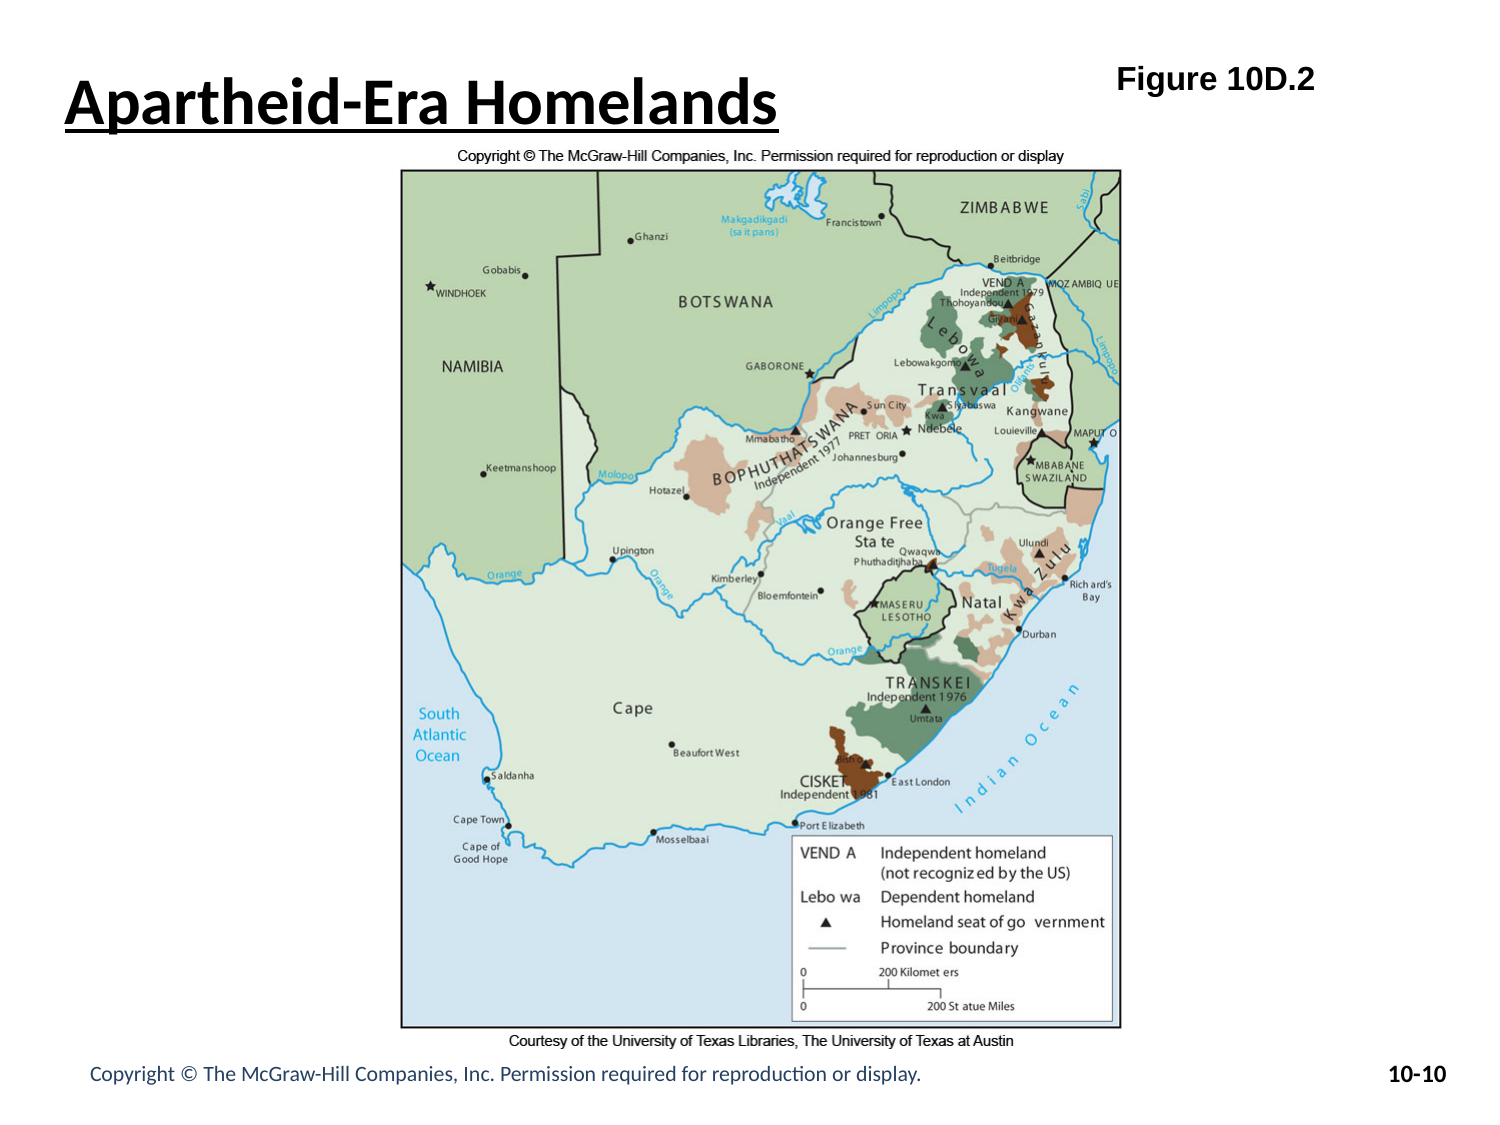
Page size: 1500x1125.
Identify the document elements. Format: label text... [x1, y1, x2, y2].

slide_number 10-10 [1038, 1042, 1462, 1103]
text_box Figure 10D.2 [1101, 49, 1331, 105]
text_box Apartheid-Era Homelands [49, 50, 875, 145]
footer Copyright © The McGraw-Hill Companies, Inc. Permission required for reproduction or display. [75, 1042, 1038, 1103]
picture [399, 149, 1124, 1051]
